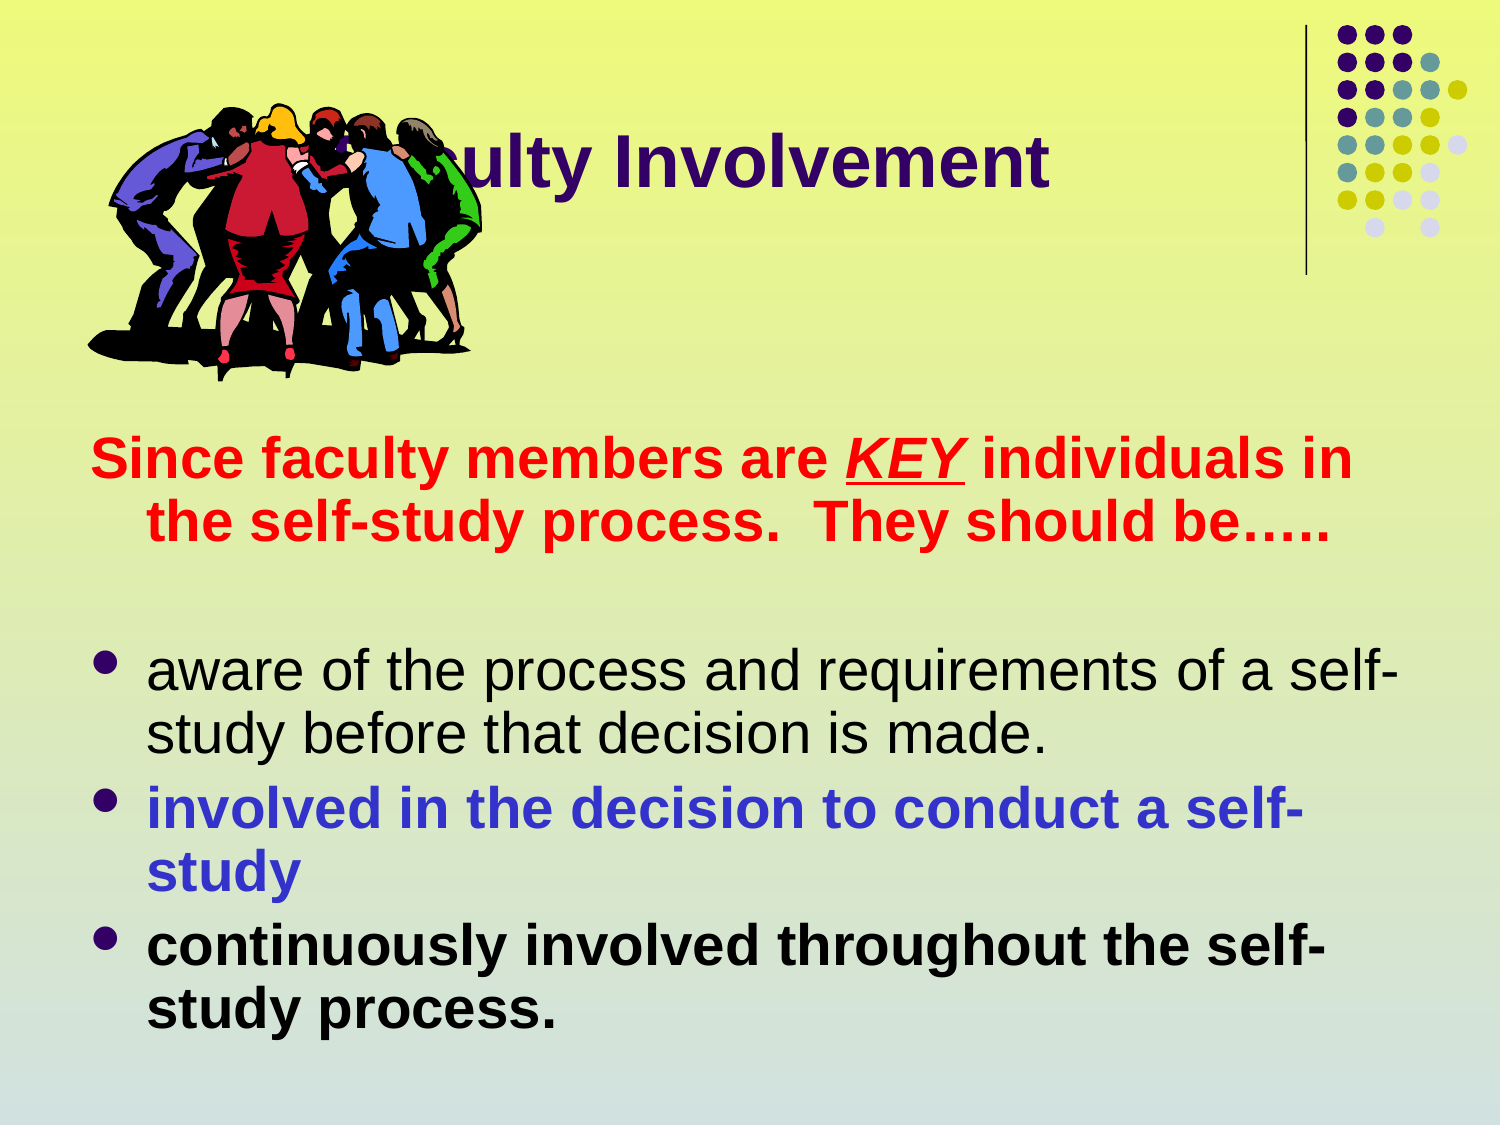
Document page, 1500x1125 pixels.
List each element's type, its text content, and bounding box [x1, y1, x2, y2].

list Since faculty members are KEY individuals in the self-study process. They should be….. aware of the process and requirements of a self-study before that decision is made. involved in the decision to conduct a self-study continuously involved throughout the self-study process. [74, 338, 1426, 1063]
picture [87, 99, 483, 382]
title Faculty Involvement [149, 87, 1388, 301]
